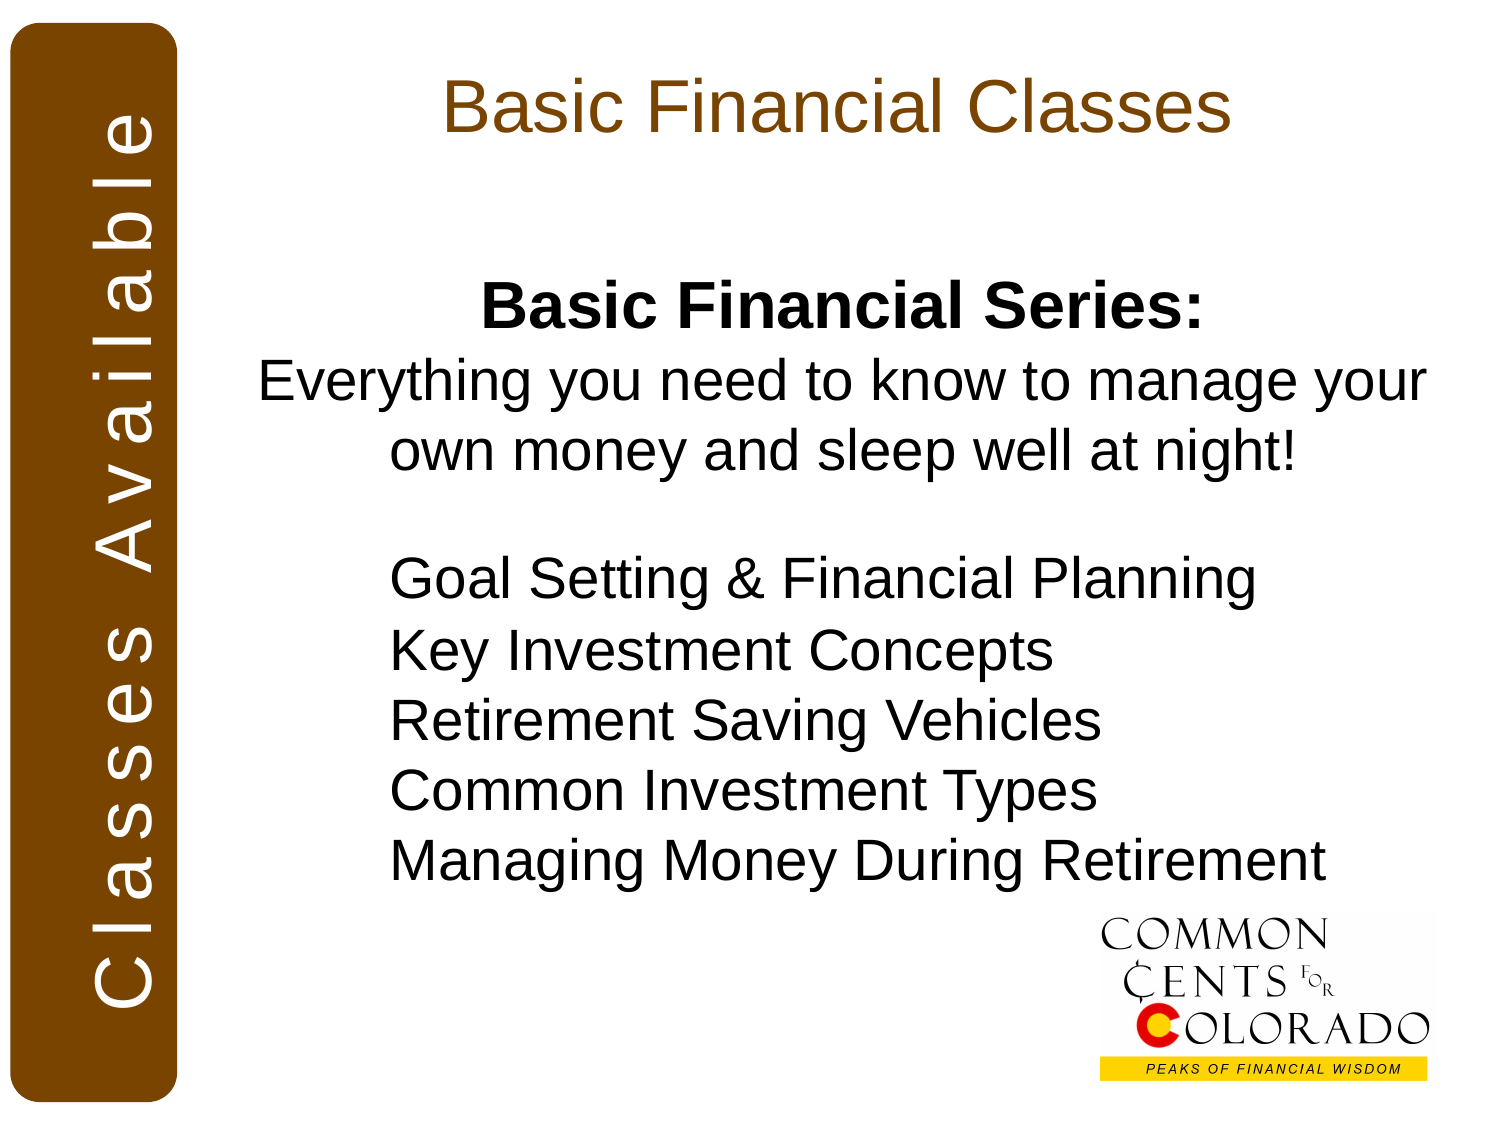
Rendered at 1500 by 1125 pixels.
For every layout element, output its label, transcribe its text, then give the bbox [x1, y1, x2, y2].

text_box Basic Financial Series: Everything you need to know to manage your own money and sleep well at night! Goal Setting & Financial Planning Key Investment Concepts Retirement Saving Vehicles Common Investment Types Managing Money During Retirement [225, 174, 1463, 970]
title Classes Available [62, 25, 175, 1101]
list Basic Financial Classes [212, 50, 1463, 138]
picture [1100, 970, 1438, 1081]
